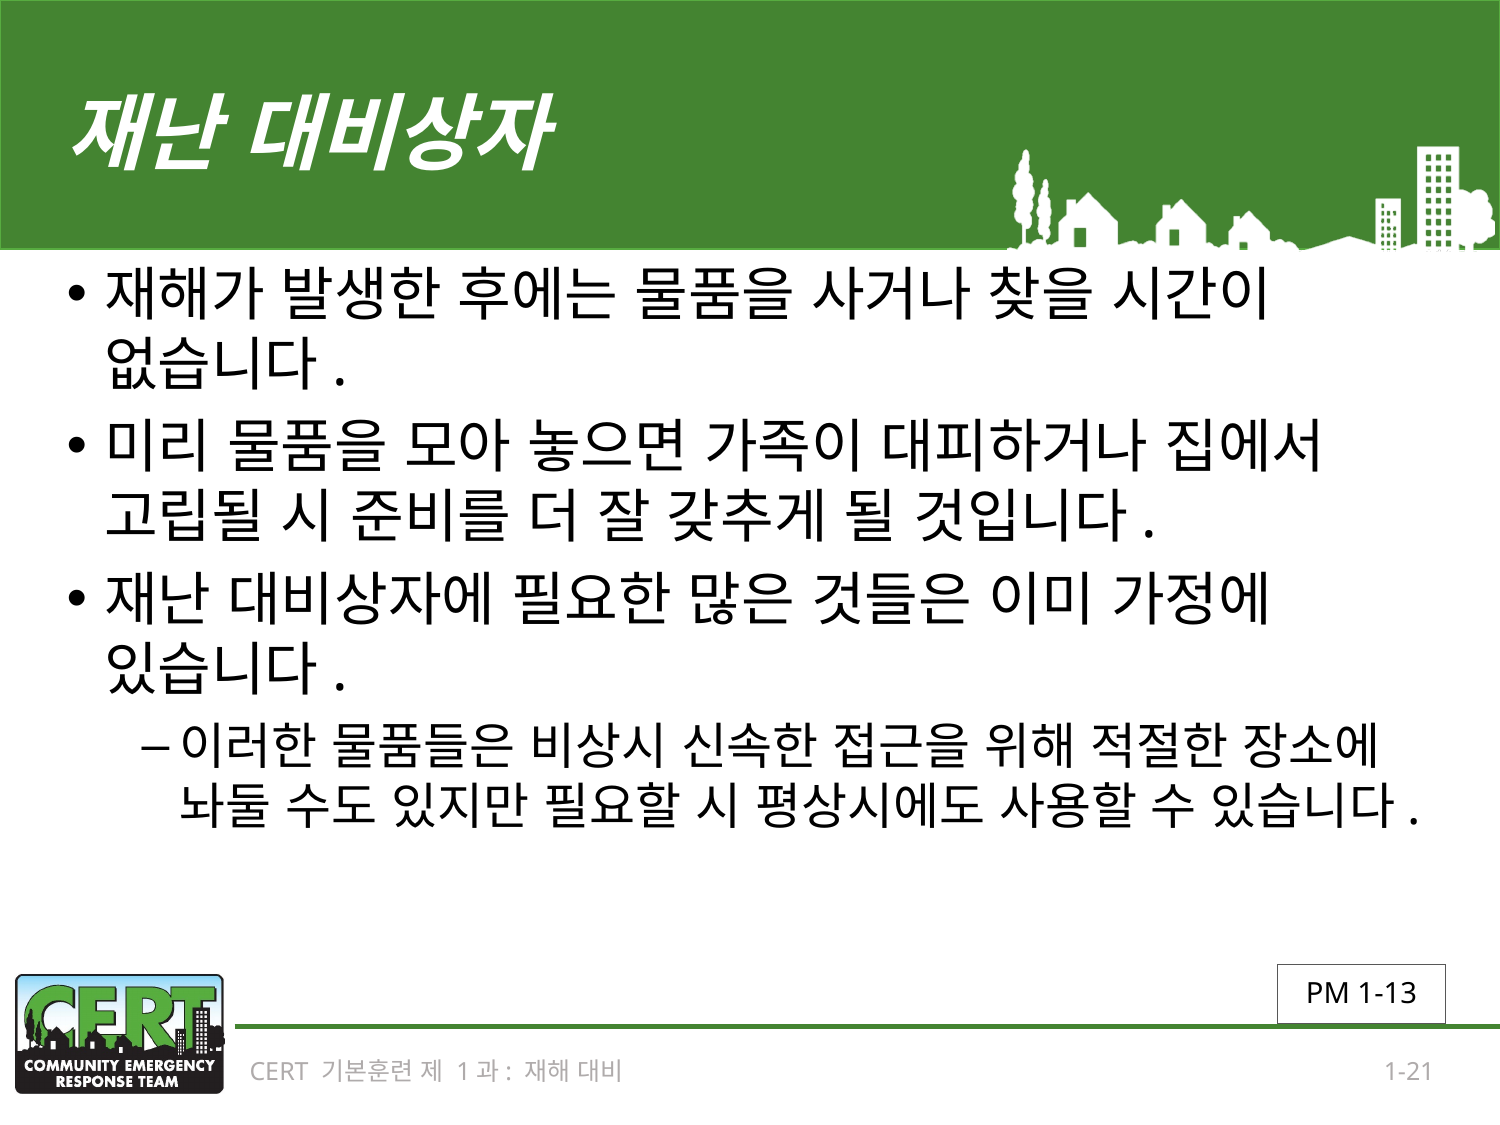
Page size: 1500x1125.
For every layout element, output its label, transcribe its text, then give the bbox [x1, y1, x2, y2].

picture [14, 973, 225, 1094]
list CERT 기본훈련 제 1과: 재해 대비 [234, 1047, 963, 1098]
title 재난 대비상자 [51, 52, 1005, 220]
list 1-21 [1153, 1047, 1450, 1098]
picture [1004, 139, 1500, 252]
list PM 1-13 [1277, 964, 1446, 1024]
list 재해가 발생한 후에는 물품을 사거나 찾을 시간이 없습니다. 미리 물품을 모아 놓으면 가족이 대피하거나 집에서 고립될 시 준비를 더 잘 갖추게 될 것입니다. 재난 대비상자에 필요한 많은 것들은 이미 가정에 있습니다. 이러한 물품들은 비상시 신속한 접근을 위해 적절한 장소에 놔둘 수도 있지만 필요할 시 평상시에도 사용할 수 있습니다. [51, 249, 1449, 1034]
